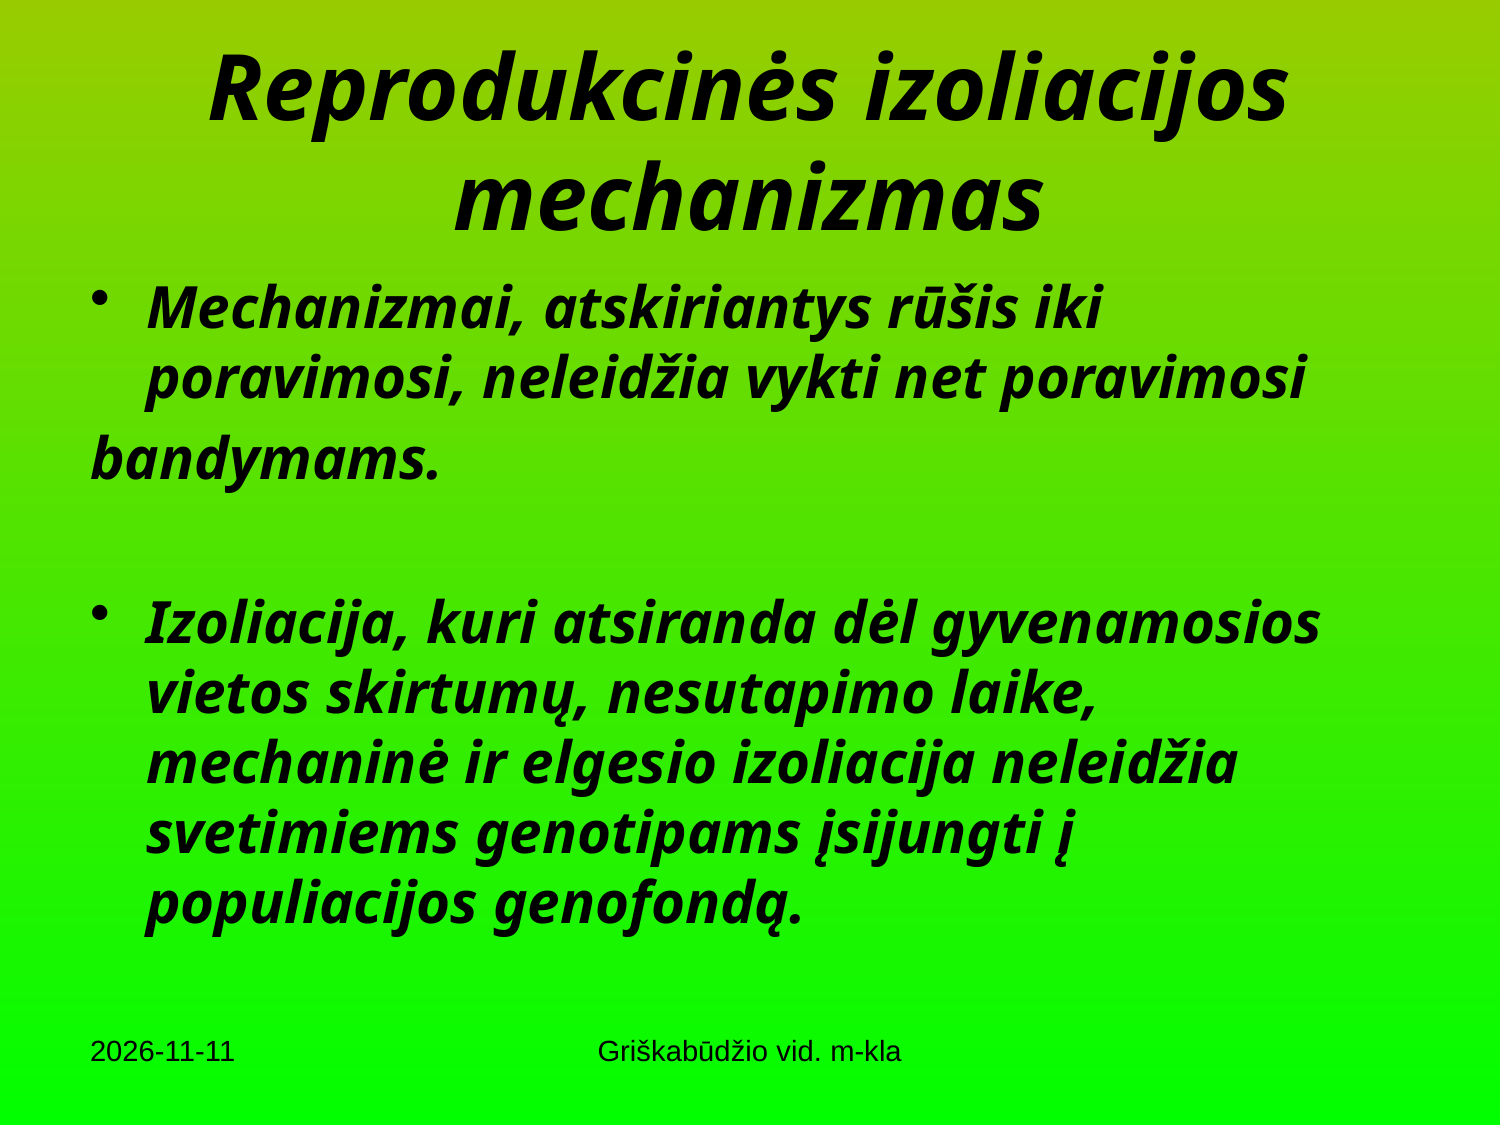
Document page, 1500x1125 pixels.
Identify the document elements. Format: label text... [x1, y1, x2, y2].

footer Griškabūdžio vid. m-kla [512, 1024, 988, 1103]
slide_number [75, 1024, 425, 1103]
title Reprodukcinės izoliacijos mechanizmas [75, 45, 1425, 233]
list Mechanizmai, atskiriantys rūšis iki poravimosi, neleidžia vykti net poravimosi bandymams. Izoliacija, kuri atsiranda dėl gyvenamosios vietos skirtumų, nesutapimo laike, mechaninė ir elgesio izoliacija neleidžia svetimiems genotipams įsijungti į populiacijos genofondą. [75, 262, 1425, 1005]
